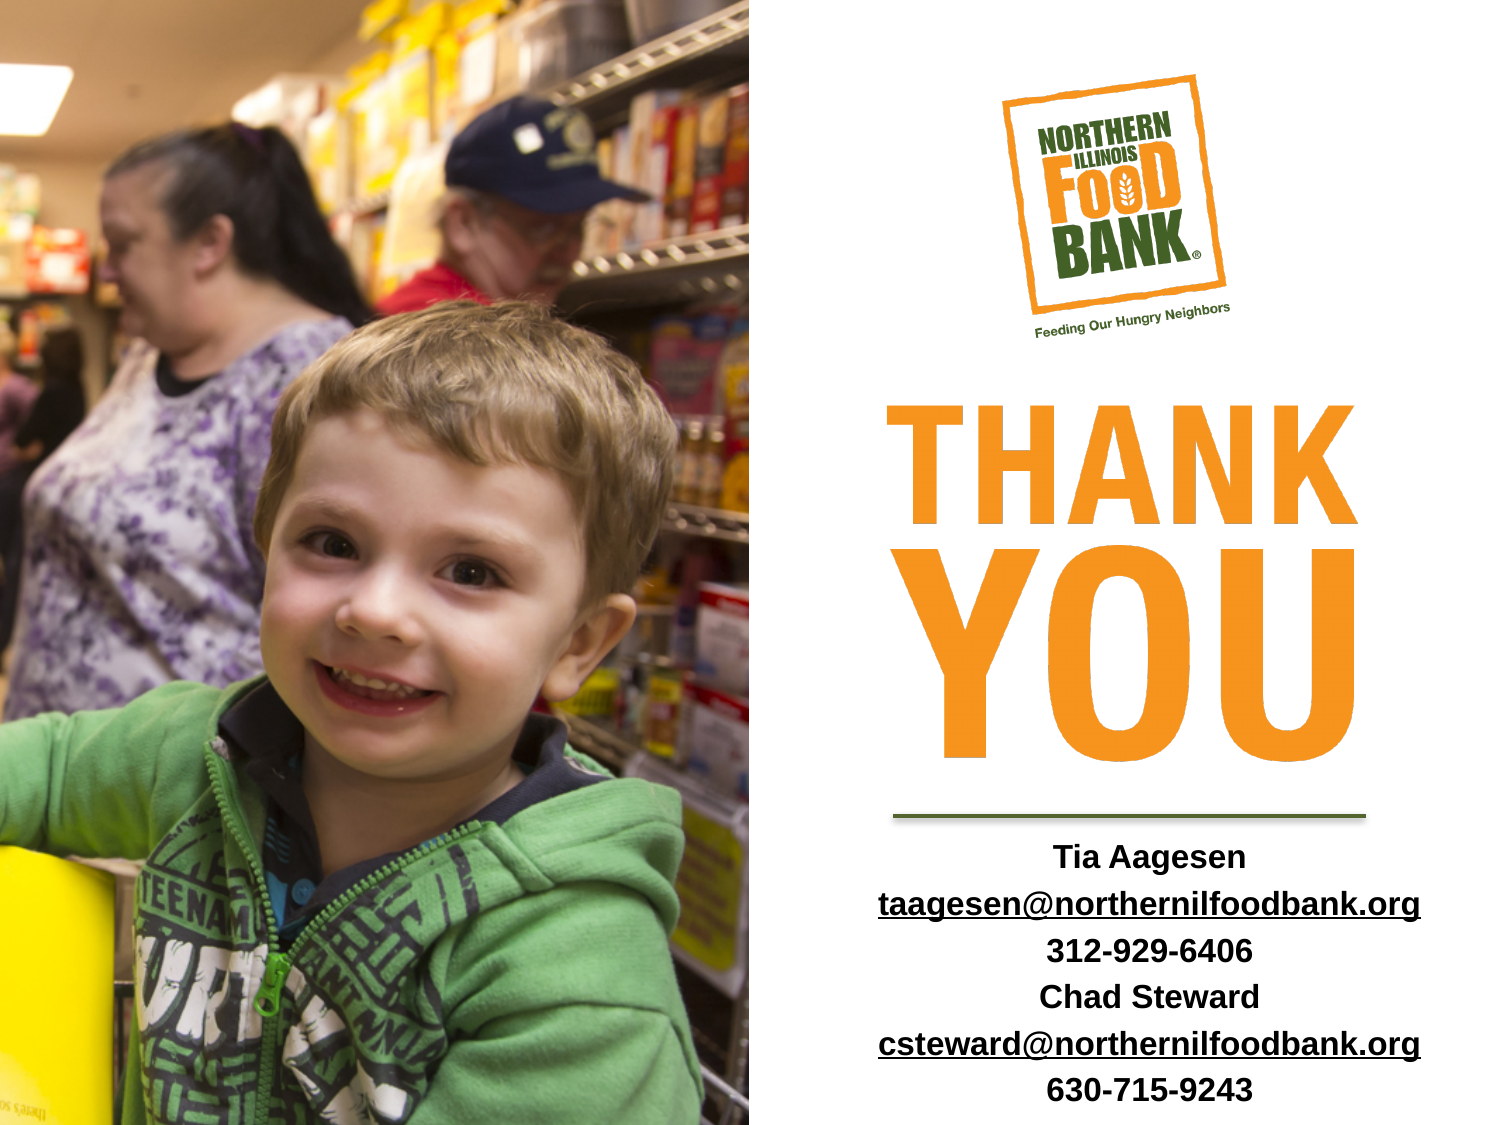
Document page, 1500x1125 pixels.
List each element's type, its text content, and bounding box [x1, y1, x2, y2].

picture [1002, 74, 1230, 338]
picture [859, 378, 1392, 781]
list Tia Aagesen taagesen@northernilfoodbank.org 312-929-6406 Chad Steward csteward@northernilfoodbank.org 630-715-9243 [771, 781, 1500, 1125]
picture [0, 0, 749, 1125]
